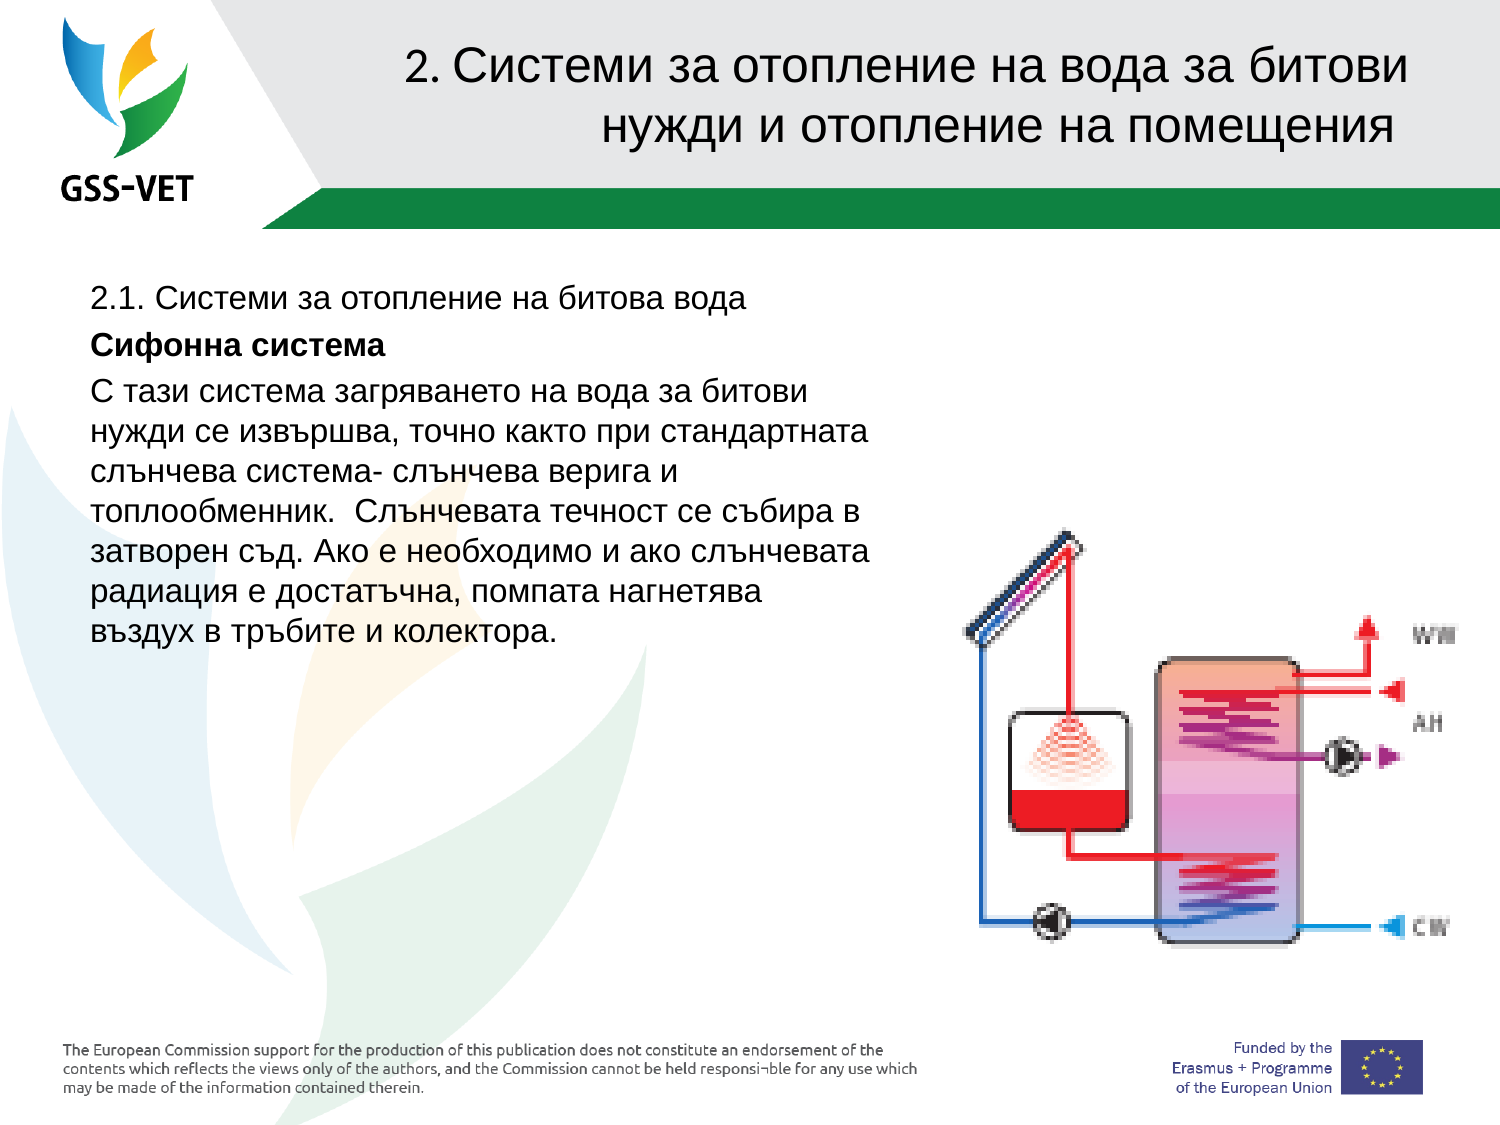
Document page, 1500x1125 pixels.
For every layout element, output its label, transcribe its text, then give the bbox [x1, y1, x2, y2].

picture [0, 0, 1500, 1125]
title 2. Системи за отопление на вода за битови нужди и отопление на помещения [324, 0, 1425, 185]
list 2.1. Системи за отопление на битова вода Сифонна система С тази система загряването на вода за битови нужди се извършва, точно както при стандартната слънчева система- слънчева верига и топлообменник. Слънчевата течност се събира в затворен съд. Ако е необходимо и ако слънчевата радиация е достатъчна, помпата нагнетява въздух в тръбите и колектора. [75, 268, 892, 1012]
